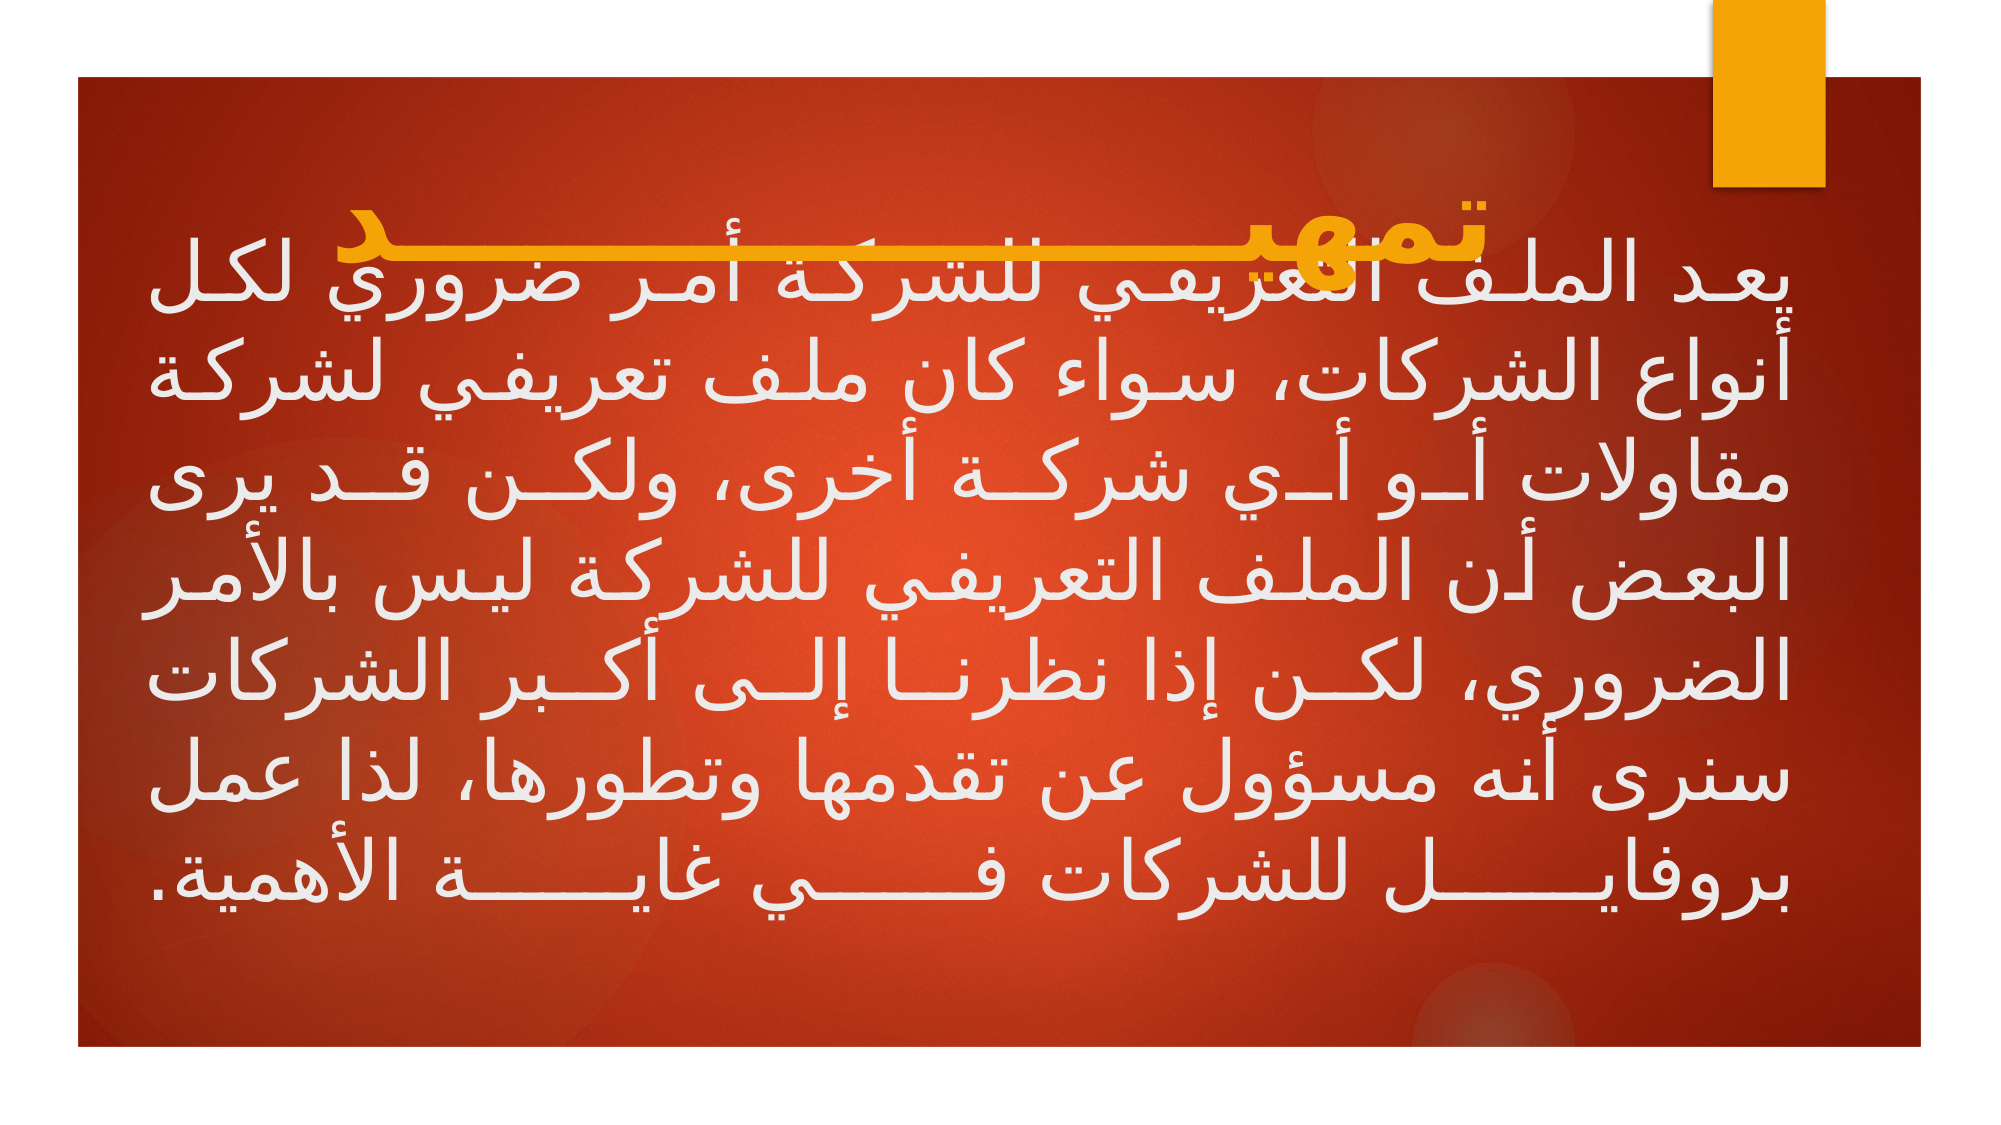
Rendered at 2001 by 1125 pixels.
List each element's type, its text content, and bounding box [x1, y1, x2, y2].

title يعد الملف التعريفي للشركة أمر ضروري لكل أنواع الشركات، سواء كان ملف تعريفي لشركة مقاولات أو أي شركة أخرى، ولكن قد يرى البعض أن الملف التعريفي للشركة ليس بالأمر الضروري، لكن إذا نظرنا إلى أكبر الشركات سنرى أنه مسؤول عن تقدمها وتطورها، لذا عمل بروفايل للشركات في غاية الأهمية. [130, 272, 1811, 1025]
subtitle تمهيــــــــــــــــــــد [189, 131, 1638, 294]
